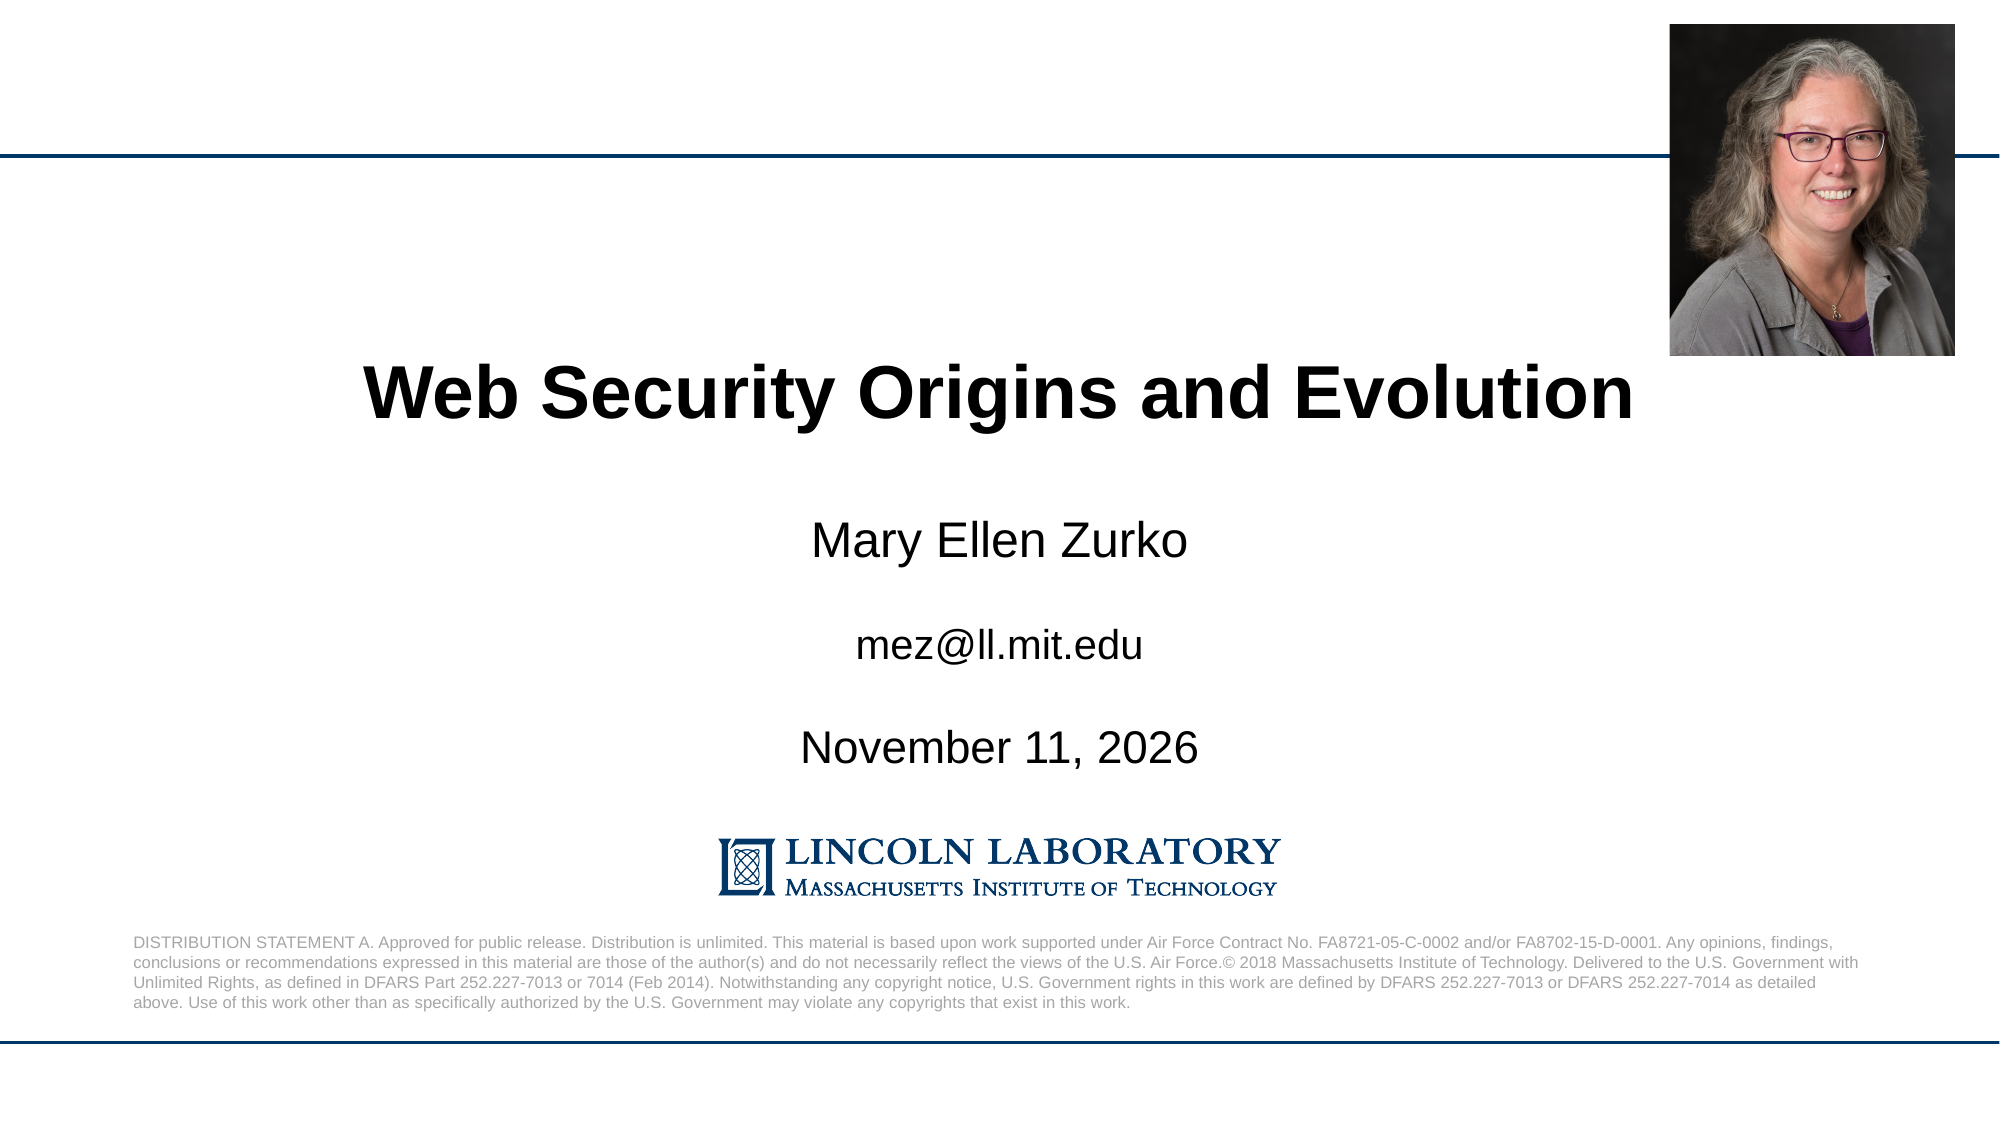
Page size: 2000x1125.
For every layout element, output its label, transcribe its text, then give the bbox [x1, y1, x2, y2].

title Web Security Origins and Evolution [181, 227, 1818, 442]
text_box DISTRIBUTION STATEMENT A. Approved for public release. Distribution is unlimited. This material is based upon work supported under Air Force Contract No. FA8721-05-C-0002 and/or FA8702-15-D-0001. Any opinions, findings, conclusions or recommendations expressed in this material are those of the author(s) and do not necessarily reflect the views of the U.S. Air Force.© 2018 Massachusetts Institute of Technology. Delivered to the U.S. Government with Unlimited Rights, as defined in DFARS Part 252.227-7013 or 7014 (Feb 2014). Notwithstanding any copyright notice, U.S. Government rights in this work are defined by DFARS 252.227-7013 or DFARS 252.227-7014 as detailed above. Use of this work other than as specifically authorized by the U.S. Government may violate any copyrights that exist in this work. [118, 924, 1881, 1020]
picture [1669, 24, 1956, 357]
picture [718, 838, 1281, 896]
subtitle Mary Ellen Zurko mez@ll.mit.edu November 12, 2020 [181, 492, 1819, 788]
